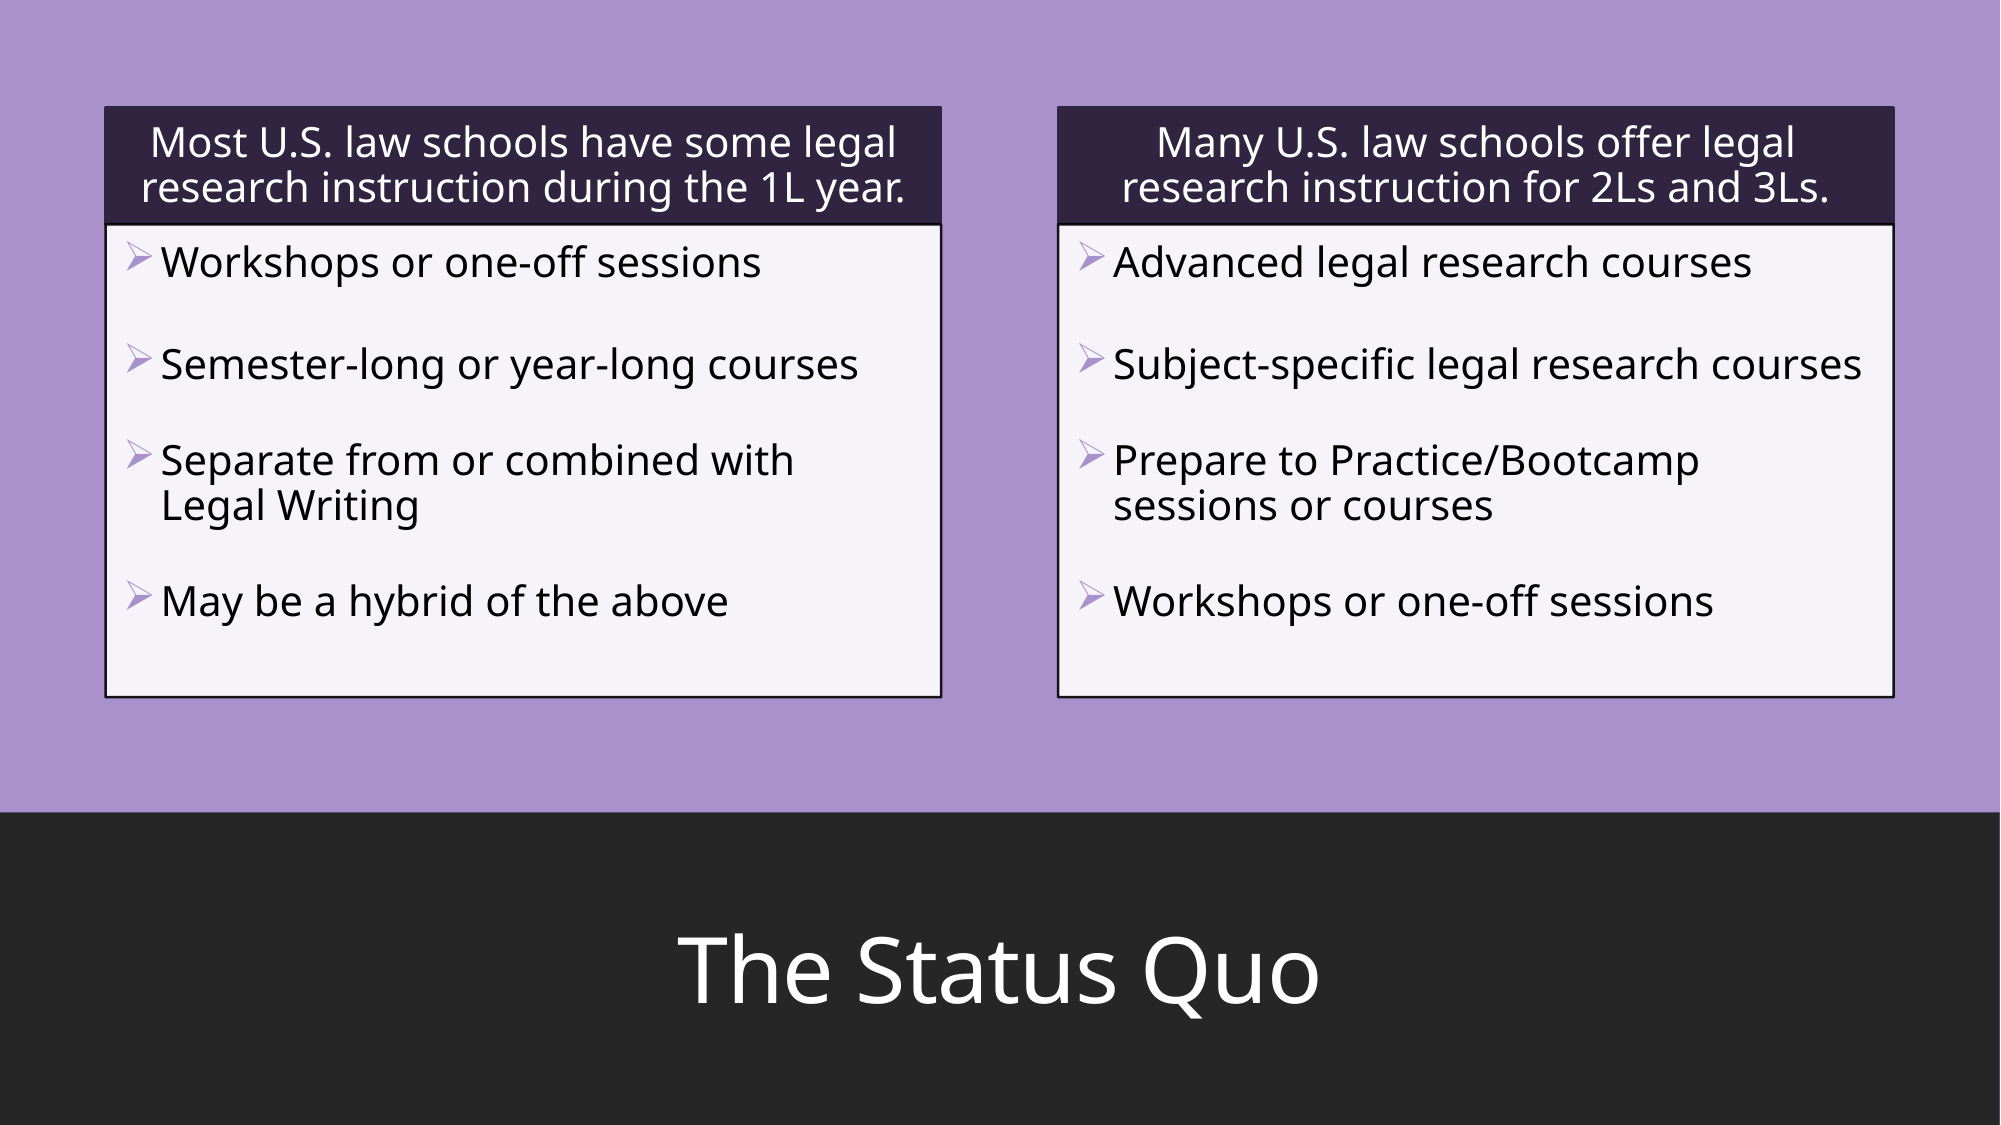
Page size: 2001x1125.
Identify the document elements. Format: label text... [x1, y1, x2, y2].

text_box [0, 0, 2000, 811]
text_box [0, 811, 2000, 1125]
title The Status Quo [174, 861, 1825, 1031]
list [104, 104, 1895, 700]
